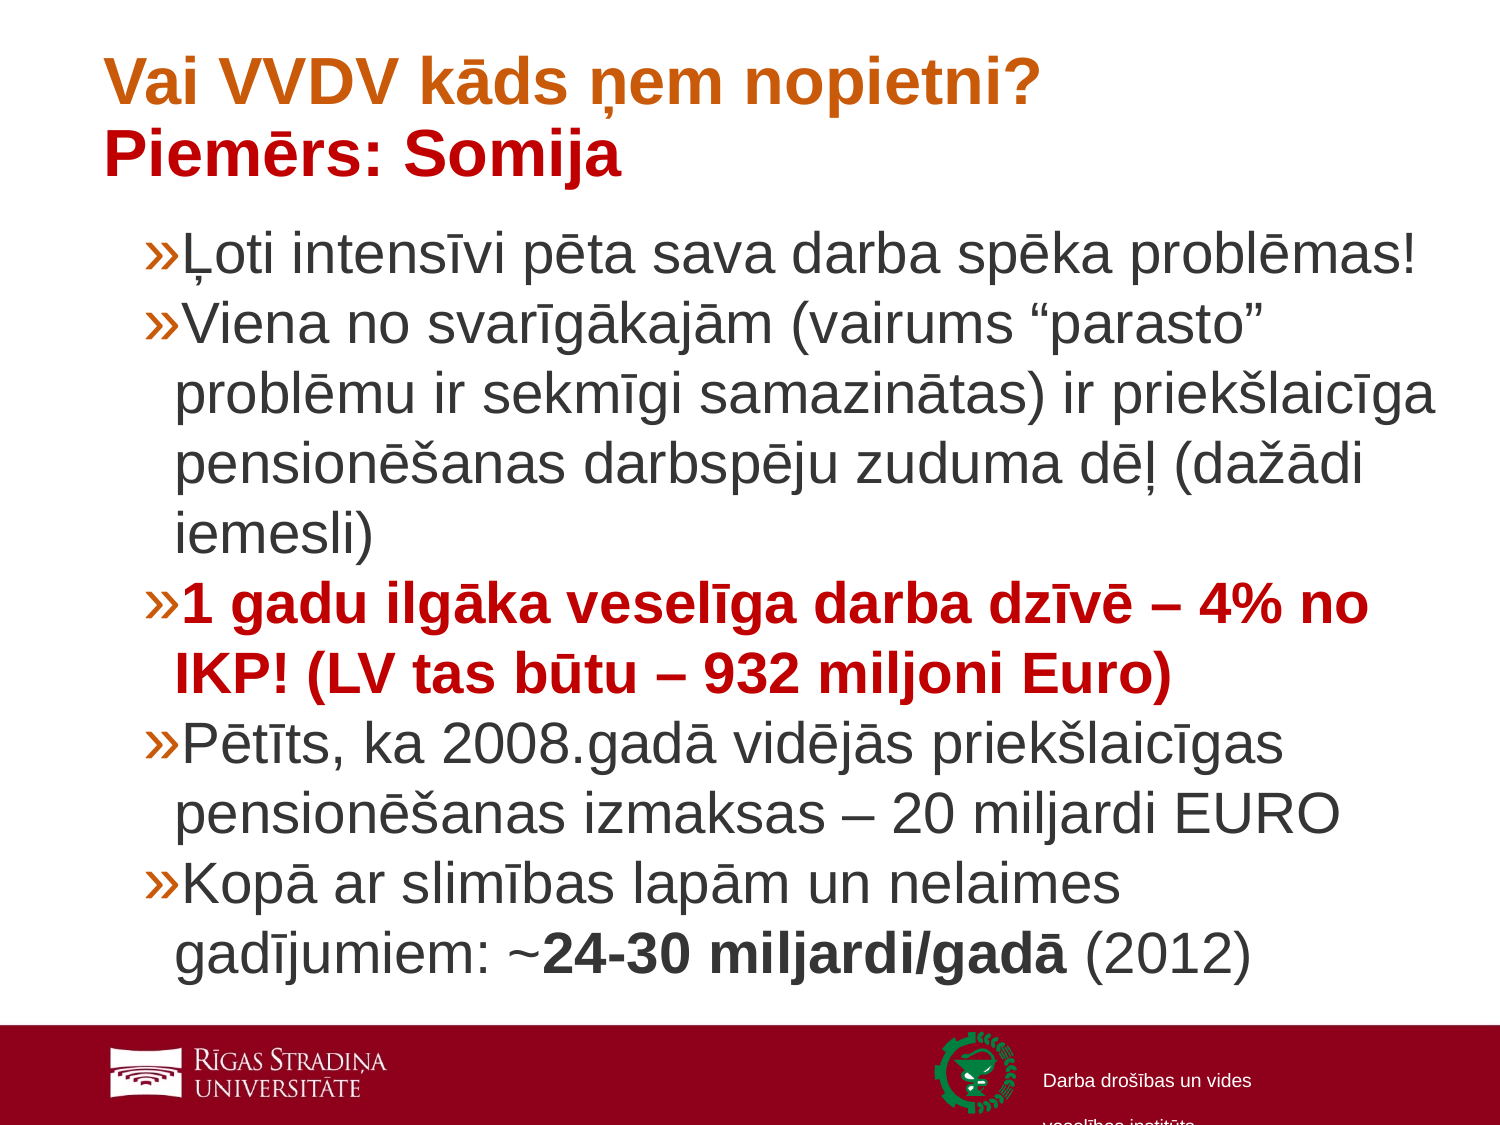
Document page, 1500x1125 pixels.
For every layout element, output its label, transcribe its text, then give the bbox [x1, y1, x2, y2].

picture [0, 0, 1500, 1125]
title Vai VVDV kāds ņem nopietni? Piemērs: Somija [88, 30, 1366, 207]
list Ļoti intensīvi pēta sava darba spēka problēmas! Viena no svarīgākajām (vairums “parasto” problēmu ir sekmīgi samazinātas) ir priekšlaicīga pensionēšanas darbspēju zuduma dēļ (dažādi iemesli) 1 gadu ilgāka veselīga darba dzīvē – 4% no IKP! (LV tas būtu – 932 miljoni Euro) Pētīts, ka 2008.gadā vidējās priekšlaicīgas pensionēšanas izmaksas – 20 miljardi EURO Kopā ar slimības lapām un nelaimes gadījumiem: ~24-30 miljardi/gadā (2012) [41, 208, 1471, 1024]
